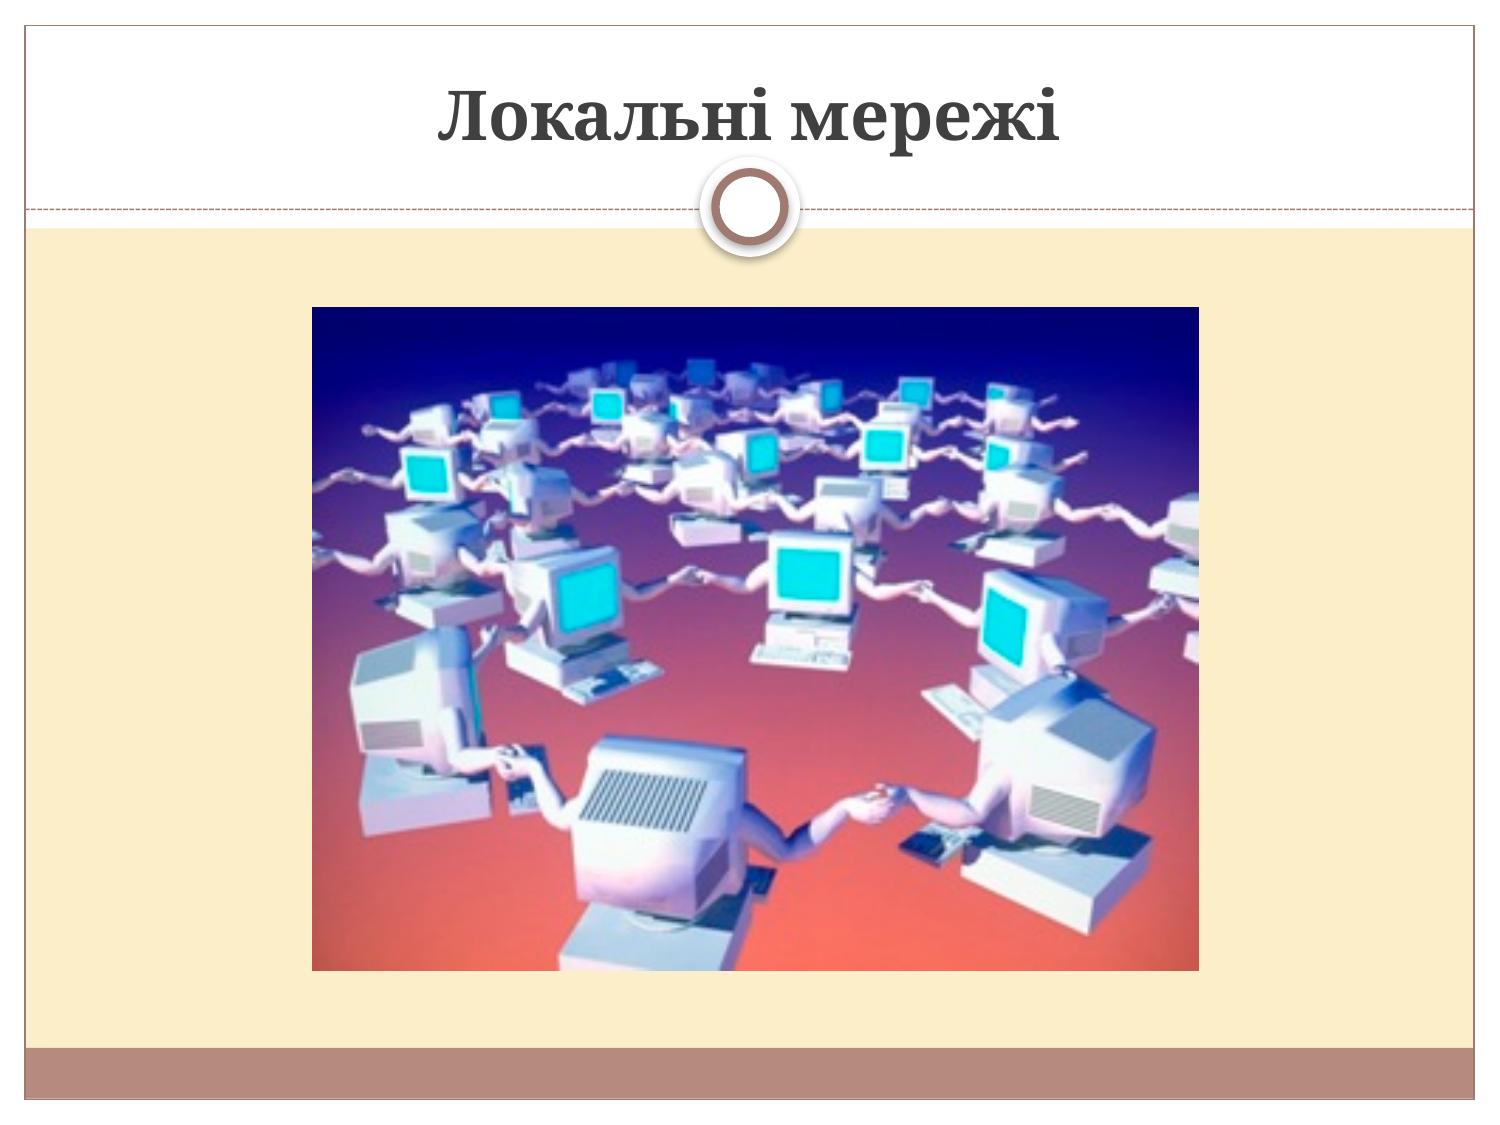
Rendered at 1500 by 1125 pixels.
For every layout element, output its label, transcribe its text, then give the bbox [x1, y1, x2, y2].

picture [312, 306, 1200, 971]
title Локальні мережі [49, 37, 1450, 162]
